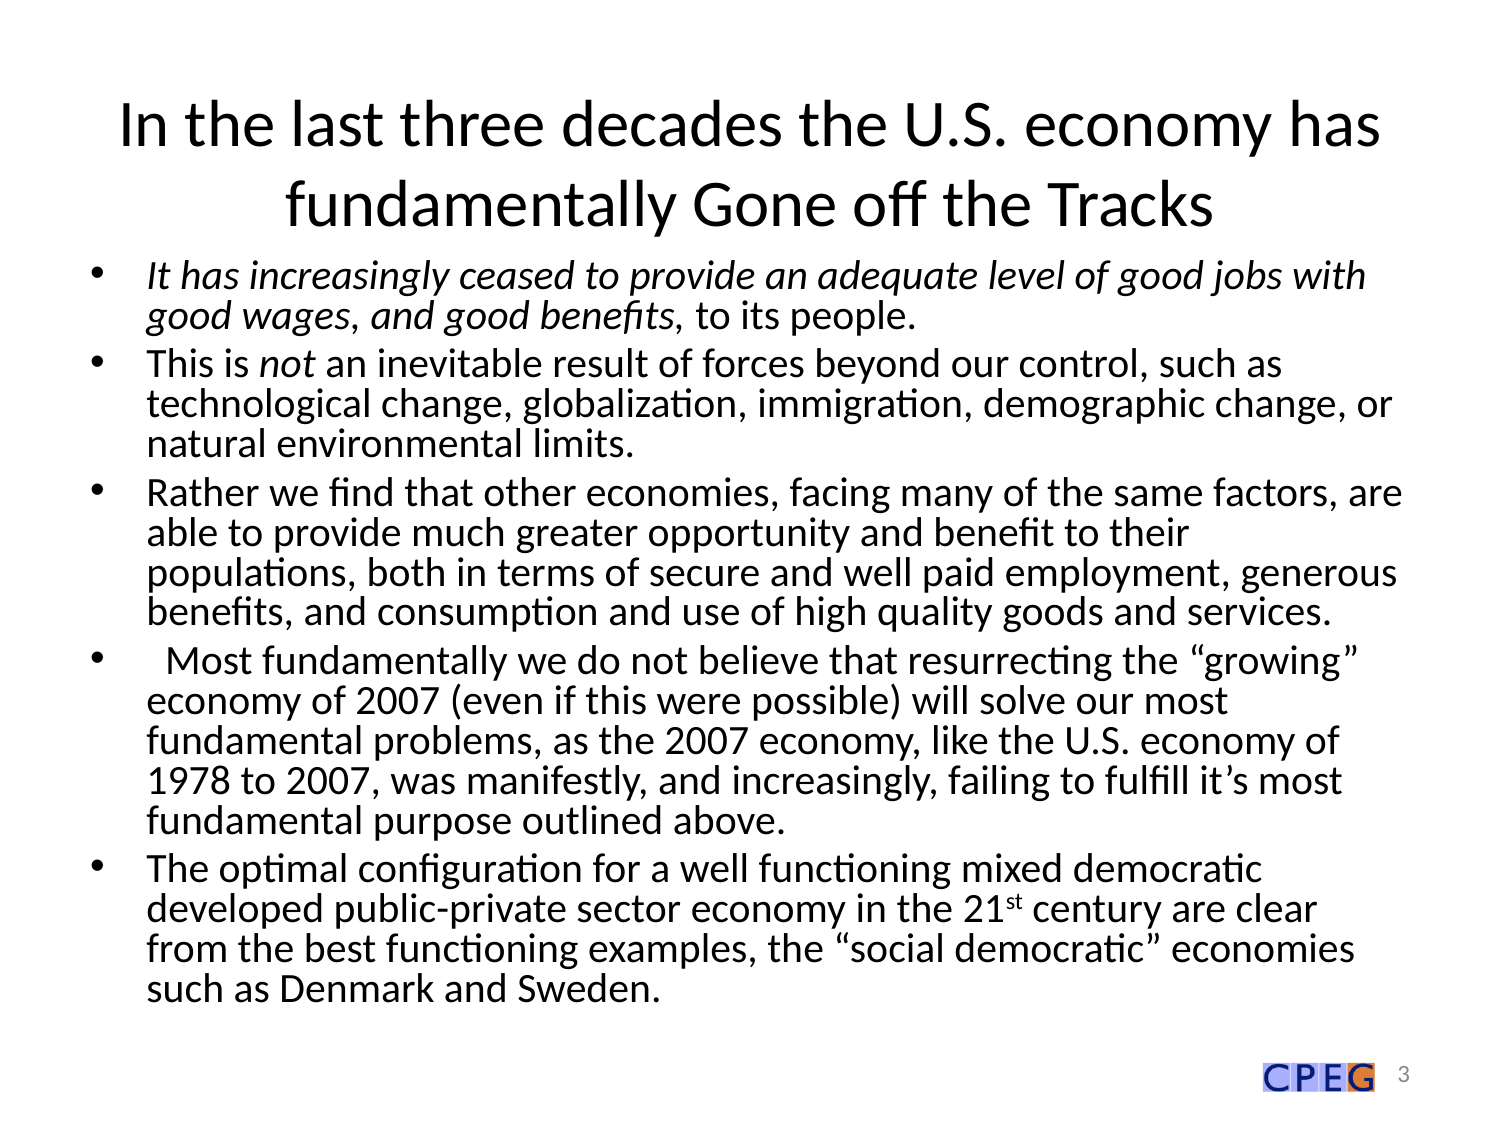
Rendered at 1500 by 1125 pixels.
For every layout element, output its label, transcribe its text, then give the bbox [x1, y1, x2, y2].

list It has increasingly ceased to provide an adequate level of good jobs with good wages, and good benefits, to its people. This is not an inevitable result of forces beyond our control, such as technological change, globalization, immigration, demographic change, or natural environmental limits. Rather we find that other economies, facing many of the same factors, are able to provide much greater opportunity and benefit to their populations, both in terms of secure and well paid employment, generous benefits, and consumption and use of high quality goods and services. Most fundamentally we do not believe that resurrecting the “growing” economy of 2007 (even if this were possible) will solve our most fundamental problems, as the 2007 economy, like the U.S. economy of 1978 to 2007, was manifestly, and increasingly, failing to fulfill it’s most fundamental purpose outlined above. The optimal configuration for a well functioning mixed democratic developed public-private sector economy in the 21st century are clear from the best functioning examples, the “social democratic” economies such as Denmark and Sweden. [75, 249, 1425, 1063]
picture [1262, 1062, 1376, 1093]
slide_number 3 [1074, 1042, 1425, 1103]
title In the last three decades the U.S. economy has fundamentally Gone off the Tracks [75, 45, 1425, 249]
